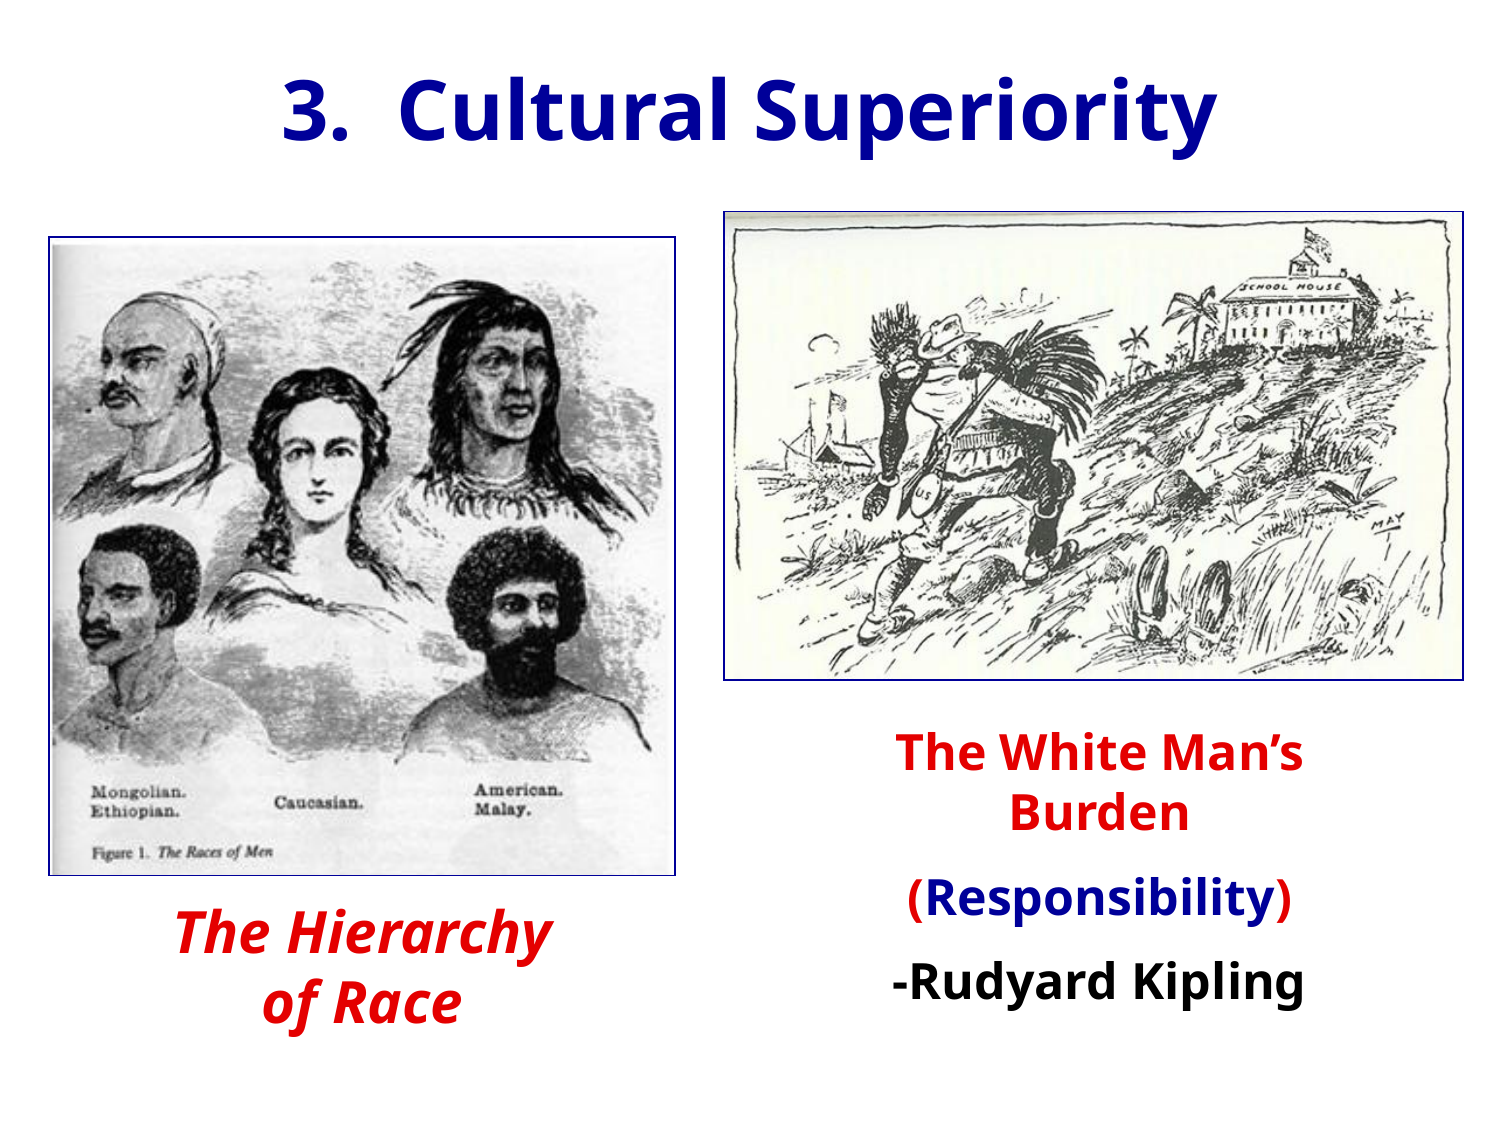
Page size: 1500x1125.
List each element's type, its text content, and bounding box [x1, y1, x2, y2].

picture [49, 237, 675, 876]
text_box 3. Cultural Superiority [62, 50, 1438, 166]
text_box The Hierarchy of Race [62, 887, 663, 1043]
text_box The White Man’s Burden (Responsibility) -Rudyard Kipling [799, 712, 1400, 1028]
picture [724, 212, 1463, 680]
